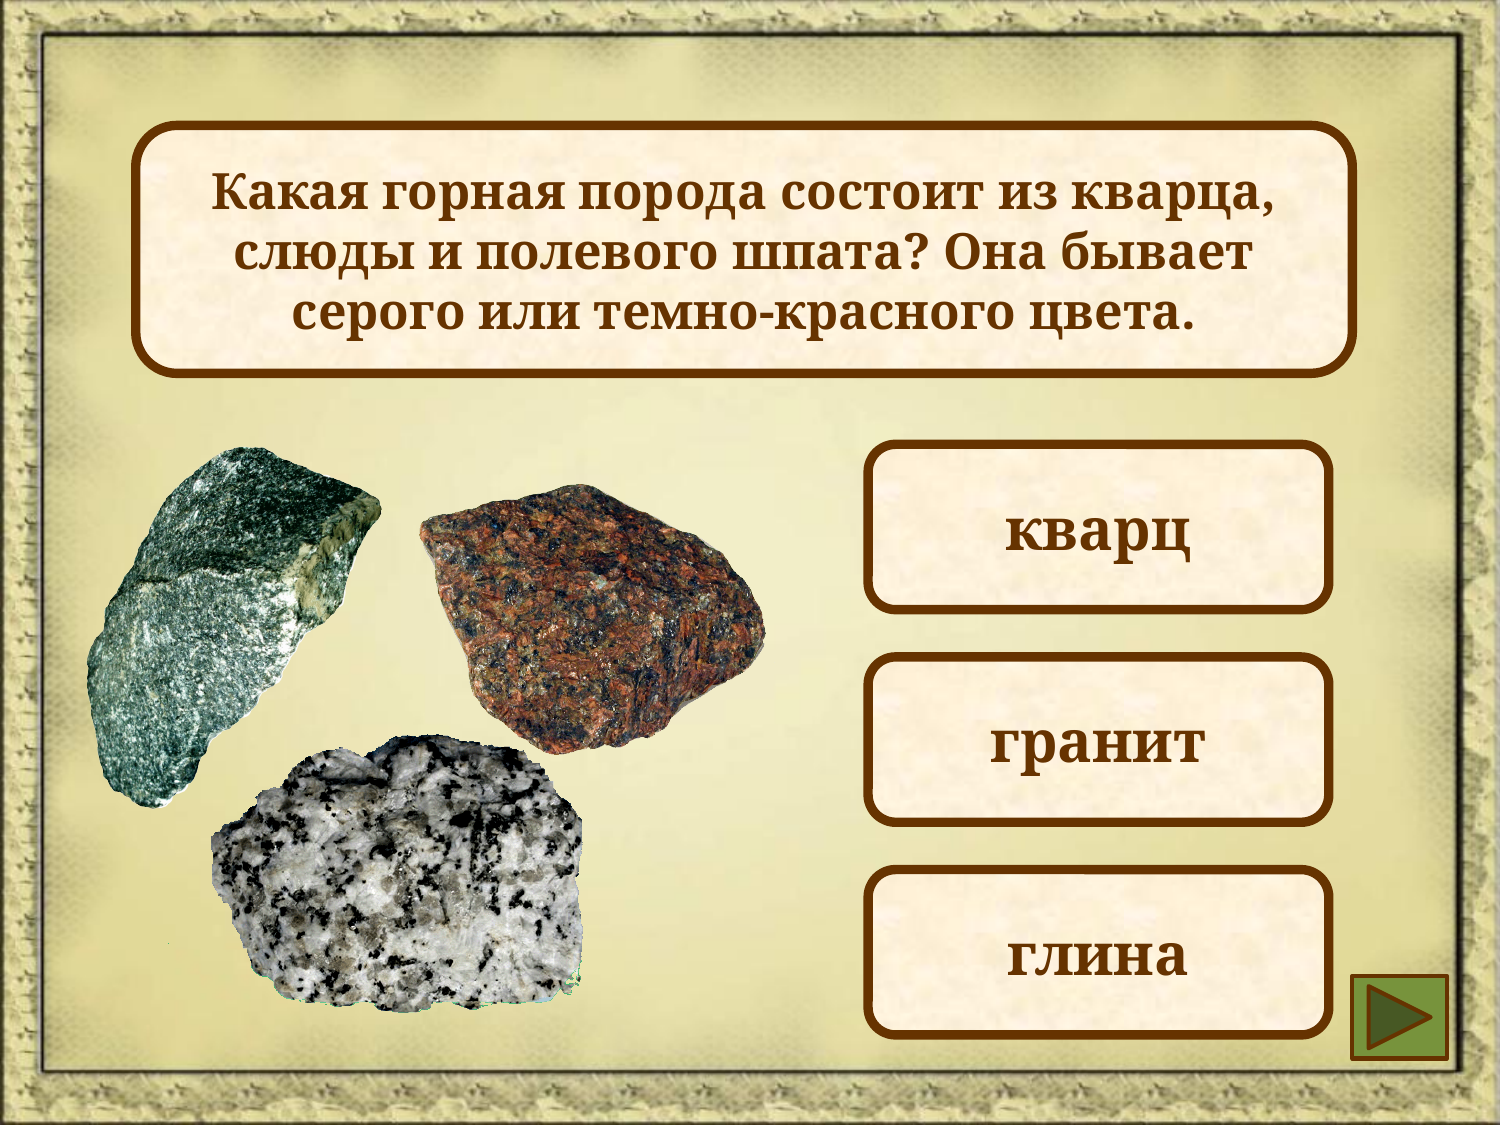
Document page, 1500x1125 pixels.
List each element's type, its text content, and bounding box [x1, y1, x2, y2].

text_box Какая горная порода состоит из кварца, слюды и полевого шпата? Она бывает серого или темно-красного цвета. [133, 123, 1355, 376]
picture [0, 0, 1500, 1125]
text_box гранит [865, 654, 1331, 825]
text_box кварц [865, 442, 1331, 612]
text_box глина [865, 867, 1331, 1038]
text_box [1350, 974, 1449, 1061]
